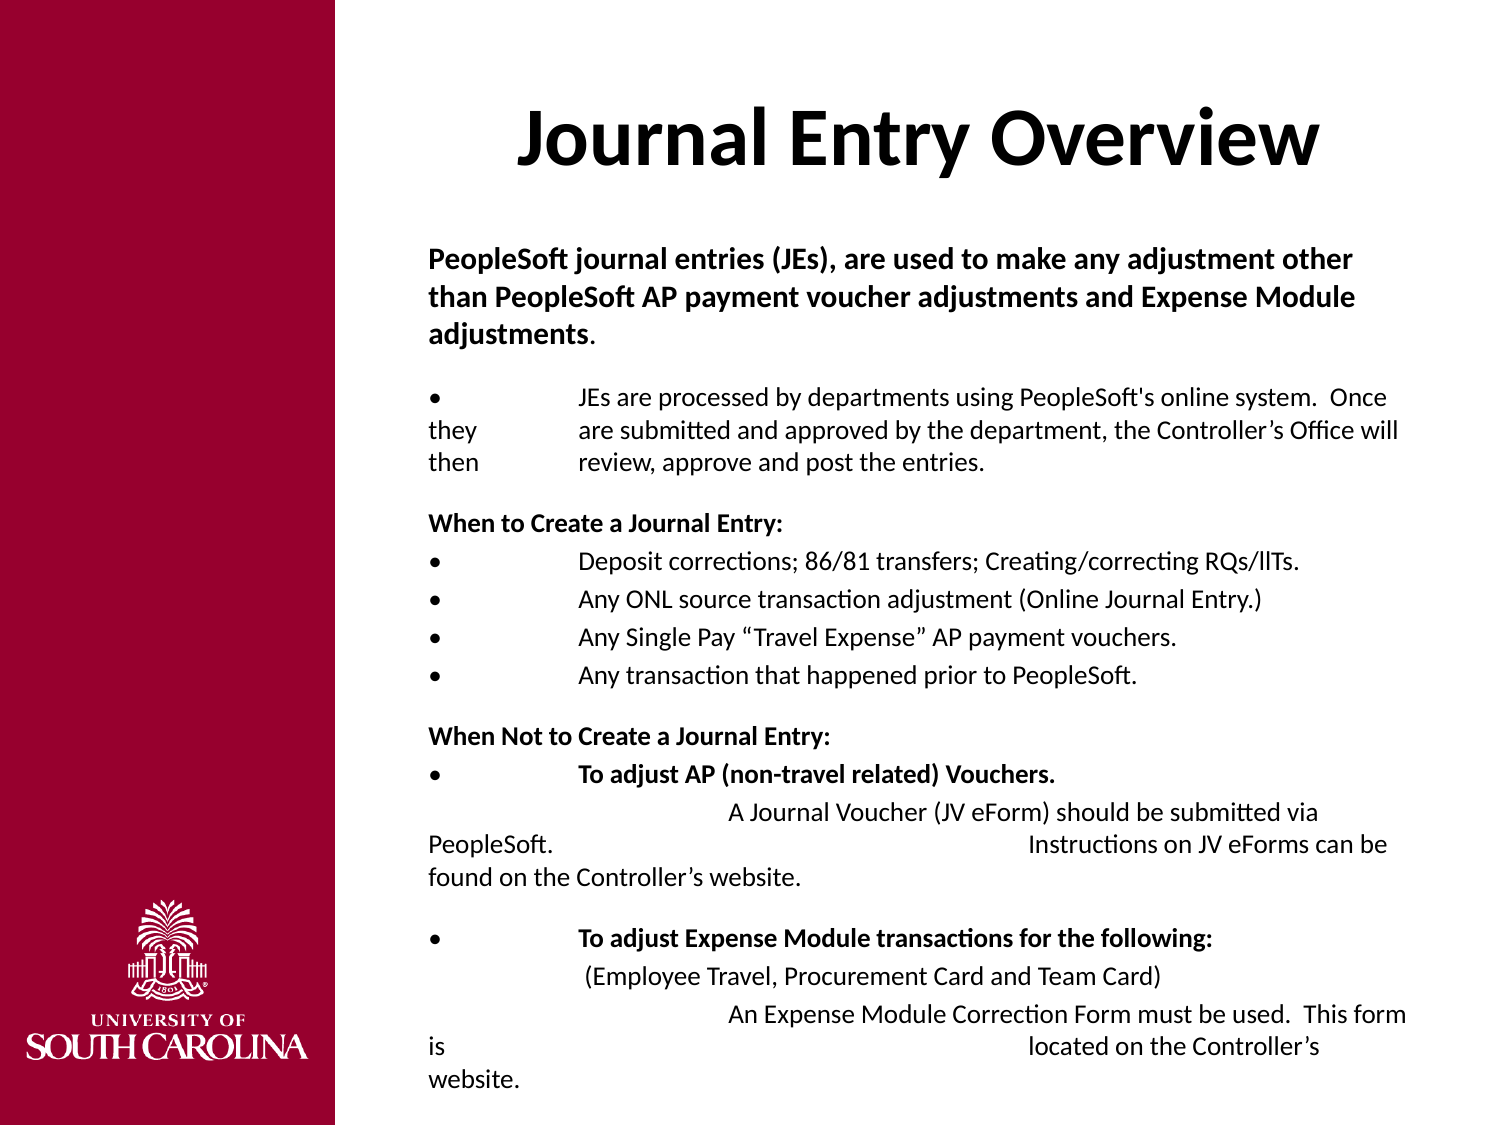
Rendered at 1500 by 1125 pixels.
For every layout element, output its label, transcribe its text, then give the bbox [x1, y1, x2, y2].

picture [0, 0, 335, 1125]
list PeopleSoft journal entries (JEs), are used to make any adjustment other than PeopleSoft AP payment voucher adjustments and Expense Module adjustments. • JEs are processed by departments using PeopleSoft's online system. Once they are submitted and approved by the department, the Controller’s Office will then review, approve and post the entries. When to Create a Journal Entry: • Deposit corrections; 86/81 transfers; Creating/correcting RQs/llTs. • Any ONL source transaction adjustment (Online Journal Entry.) • Any Single Pay “Travel Expense” AP payment vouchers. • Any transaction that happened prior to PeopleSoft. When Not to Create a Journal Entry: • To adjust AP (non-travel related) Vouchers. A Journal Voucher (JV eForm) should be submitted via PeopleSoft. Instructions on JV eForms can be found on the Controller’s website. • To adjust Expense Module transactions for the following: (Employee Travel, Procurement Card and Team Card) An Expense Module Correction Form must be used. This form is located on the Controller’s website. [413, 194, 1425, 1090]
title Journal Entry Overview [413, 75, 1425, 194]
